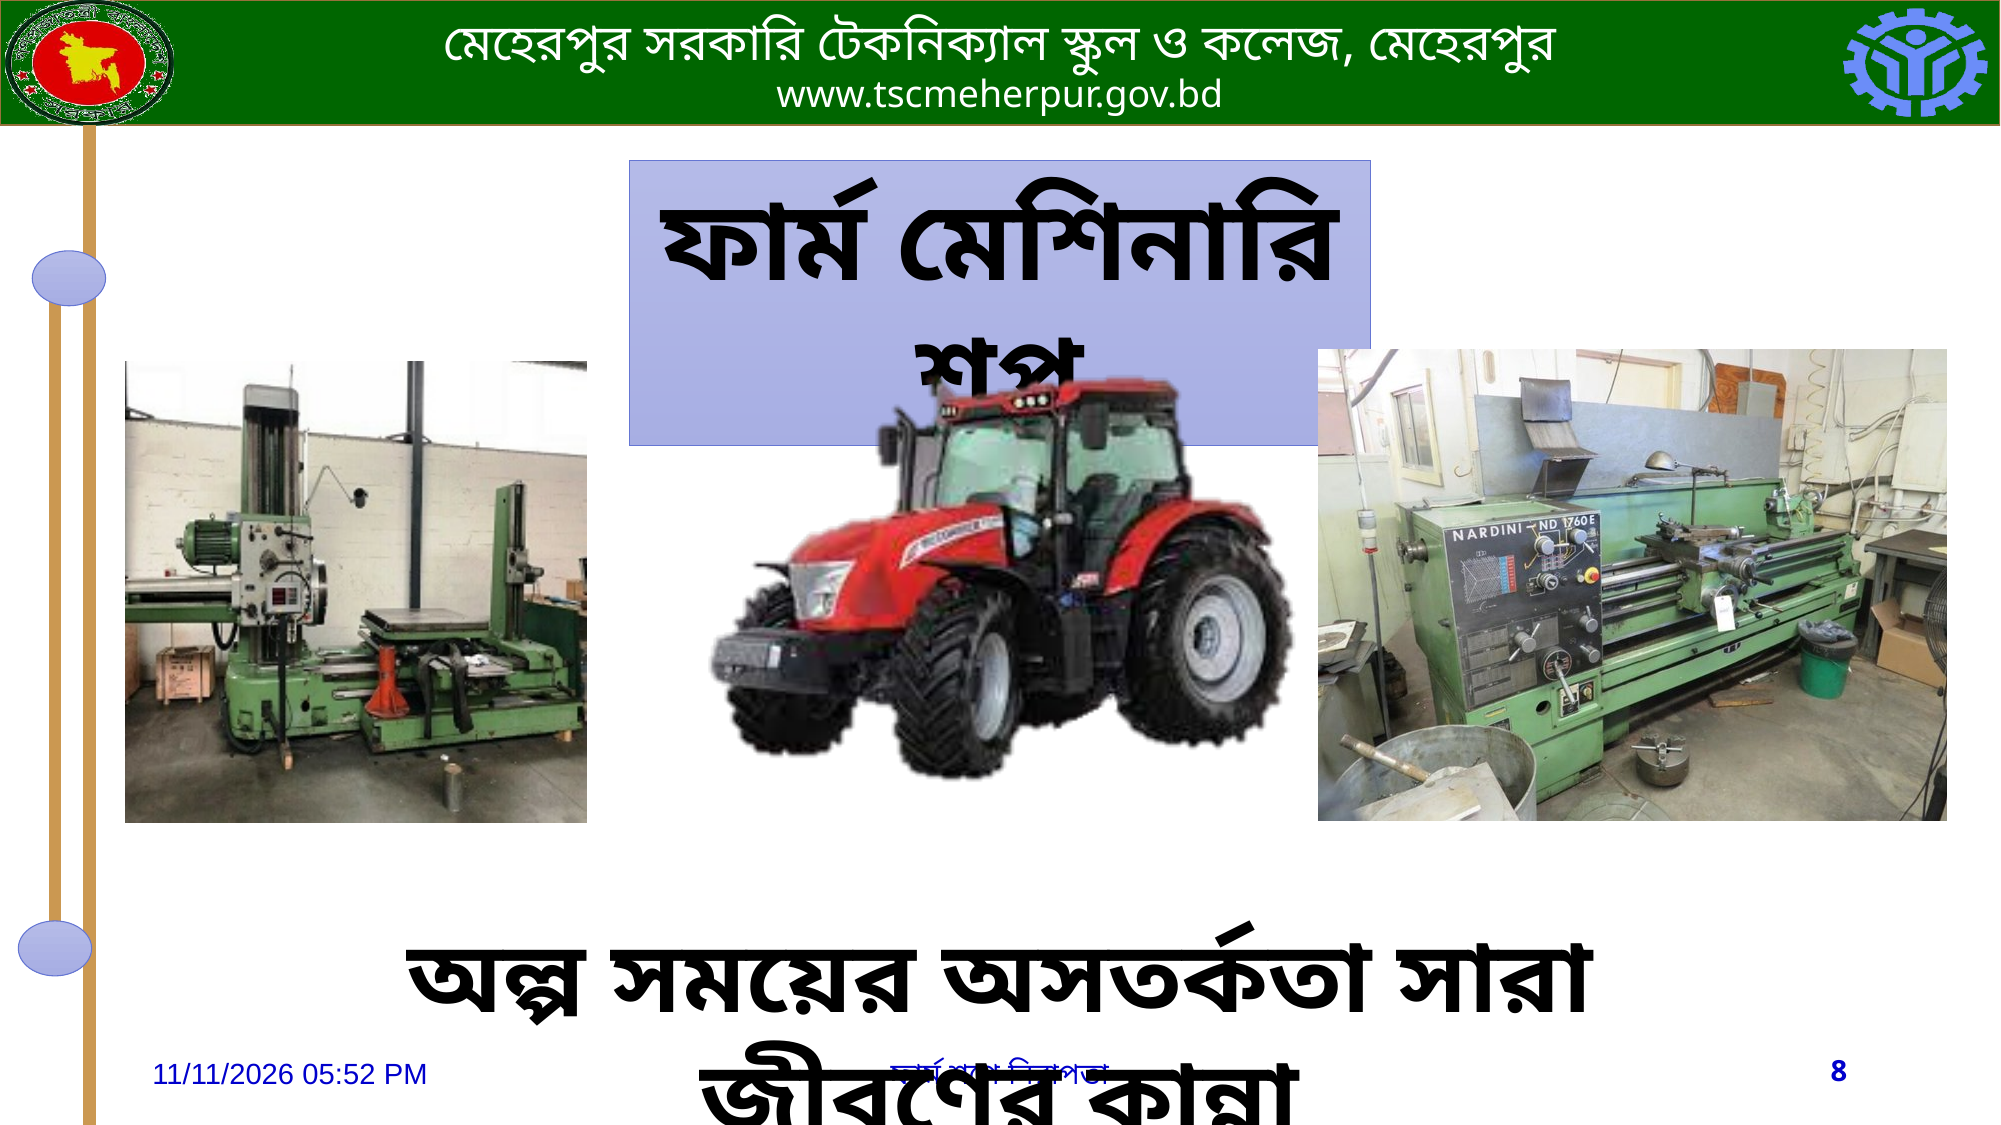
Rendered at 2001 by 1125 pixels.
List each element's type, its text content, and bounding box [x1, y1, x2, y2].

text_box অল্প সময়ের অসতর্কতা সারা জীবণের কান্না [316, 905, 1683, 1125]
slide_number 23 অক্টোবর., 21 [137, 1042, 316, 1103]
picture [125, 361, 587, 823]
slide_number 8 [1683, 1042, 1863, 1103]
picture [1843, 8, 1988, 117]
picture [638, 318, 1947, 821]
picture [5, 0, 174, 126]
text_box ফার্ম মেশিনারি শপ [629, 160, 1371, 446]
